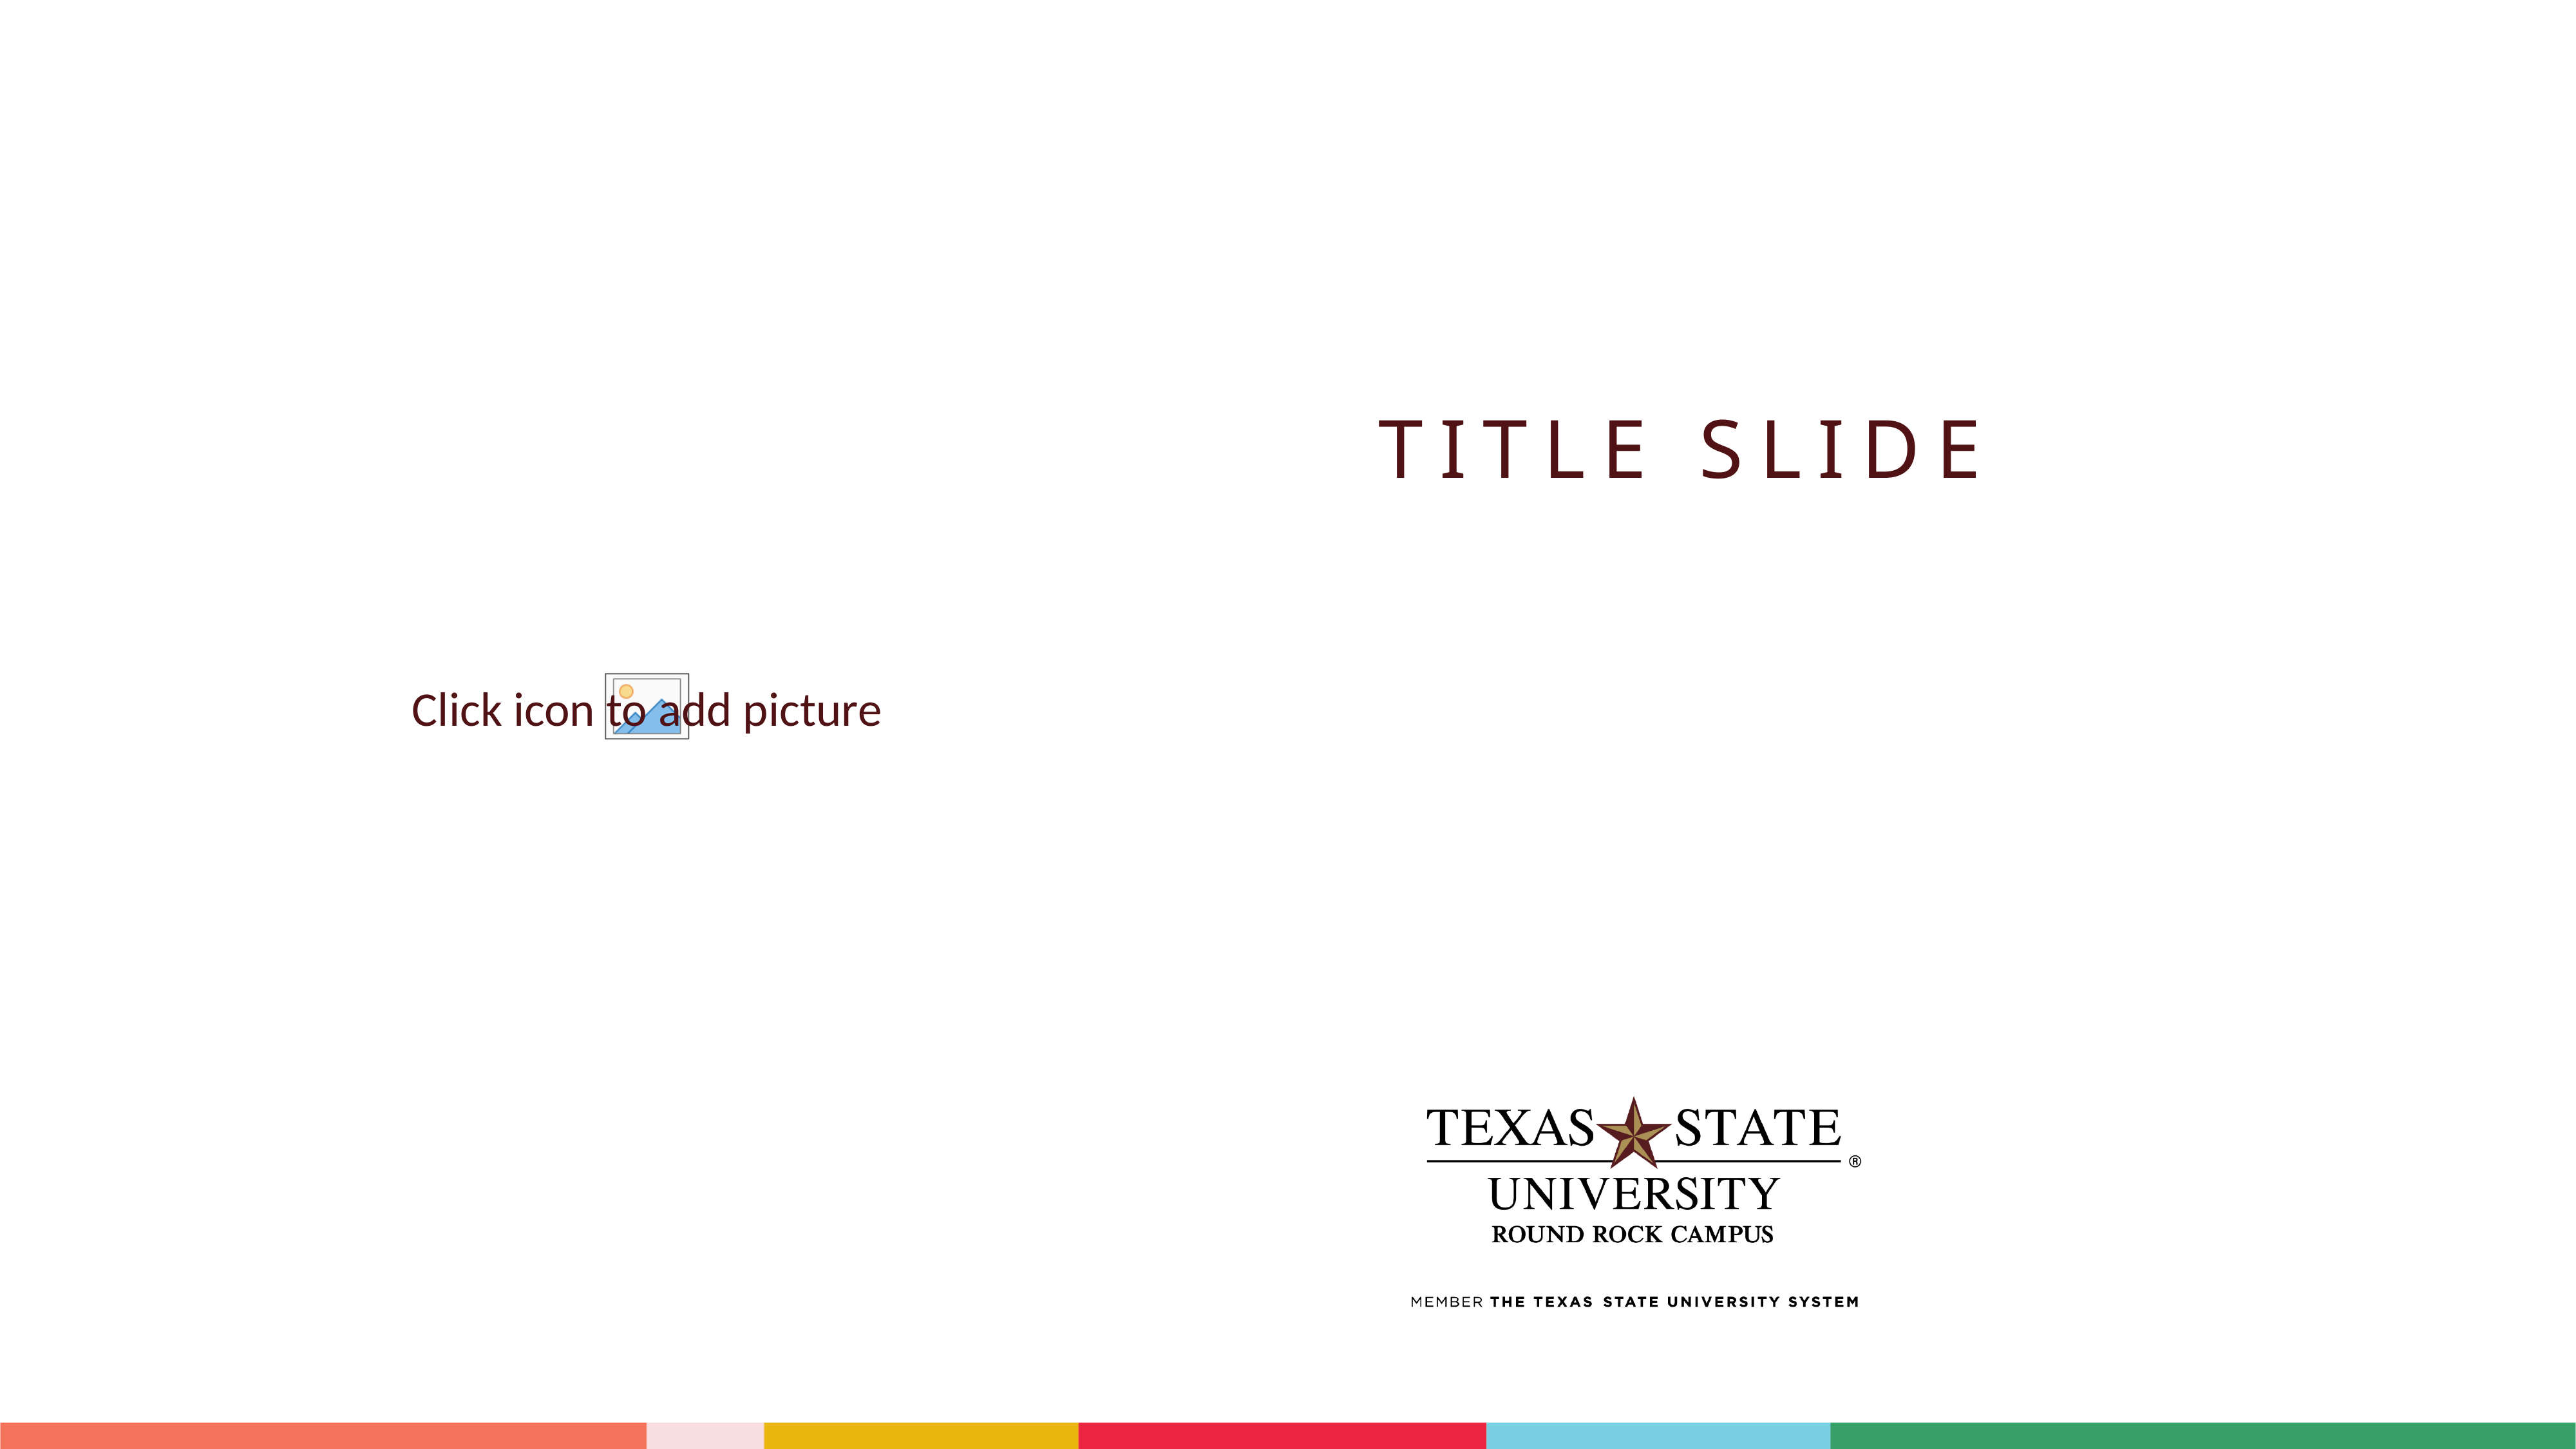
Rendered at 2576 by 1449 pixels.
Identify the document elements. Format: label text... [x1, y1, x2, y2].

title TITLE SLIDE [1368, 403, 2399, 612]
picture [0, 0, 2576, 1449]
picture [1401, 1054, 1868, 1329]
